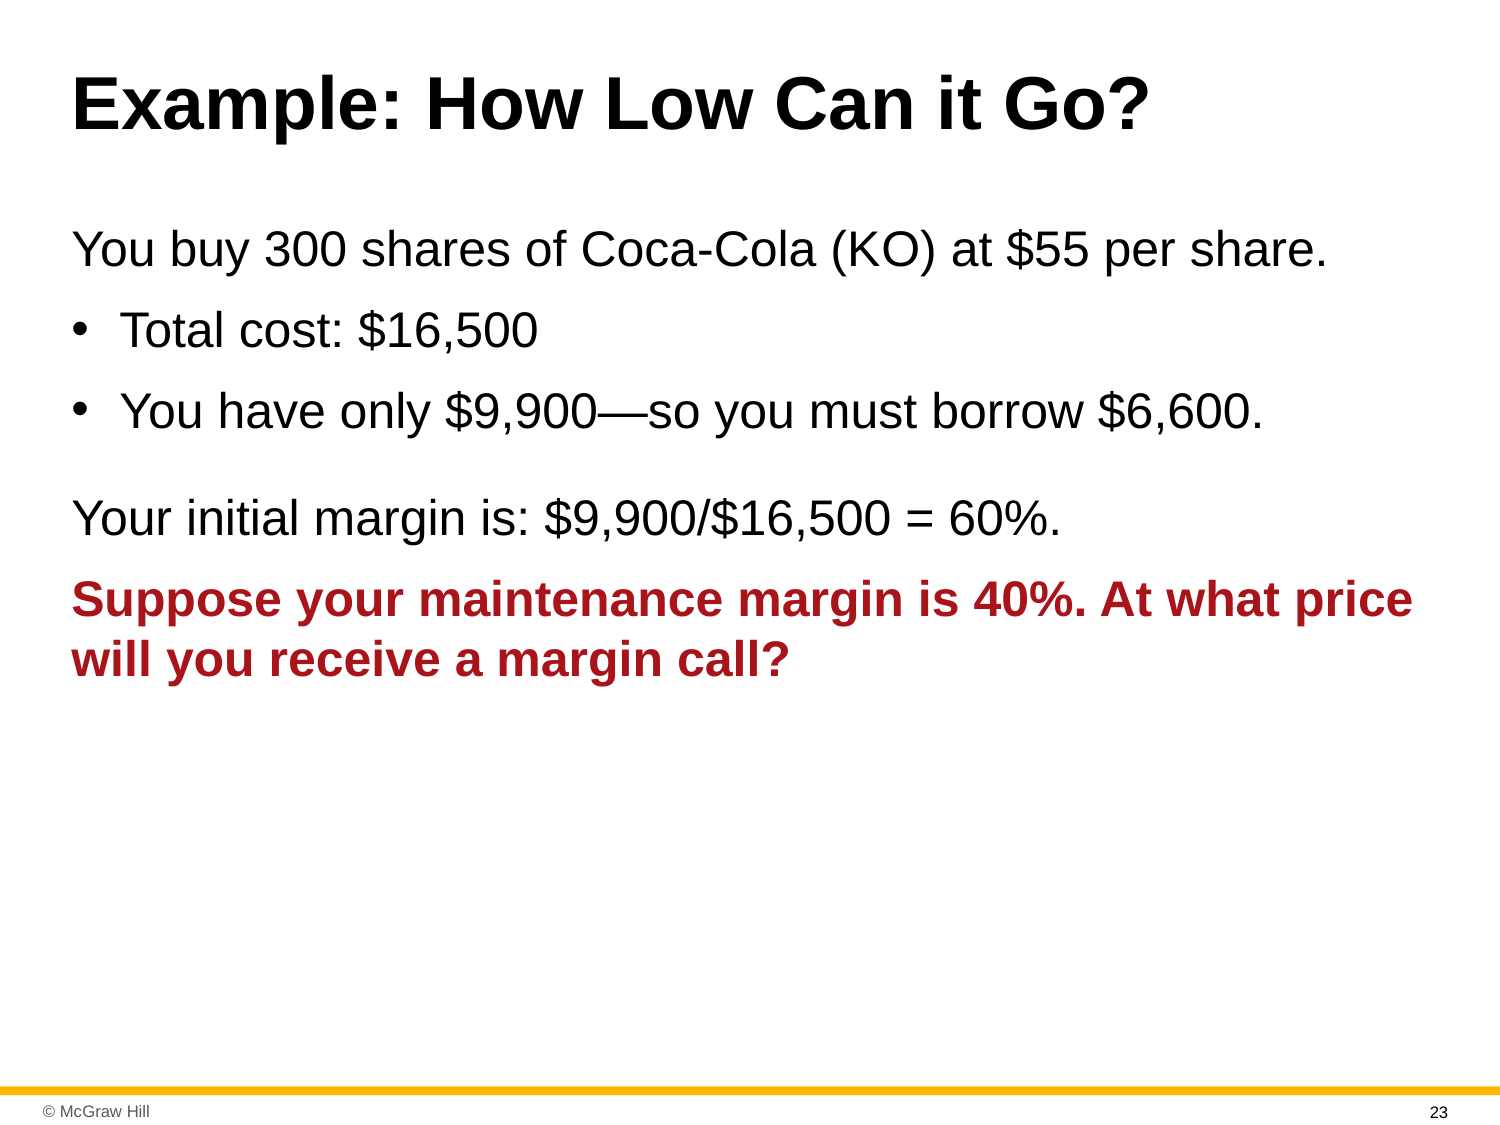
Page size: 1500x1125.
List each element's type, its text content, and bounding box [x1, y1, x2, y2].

slide_number 23 [1415, 1094, 1474, 1122]
list You buy 300 shares of Coca-Cola (K O) at $55 per share. Total cost: $16,500 You have only $9,900—so you must borrow $6,600. [56, 209, 1444, 452]
list Your initial margin is: $9,900/$16,500 = 60%. Suppose your maintenance margin is 40%. At what price will you receive a margin call? [56, 478, 1444, 930]
title Example: How Low Can it Go? [56, 31, 1461, 180]
